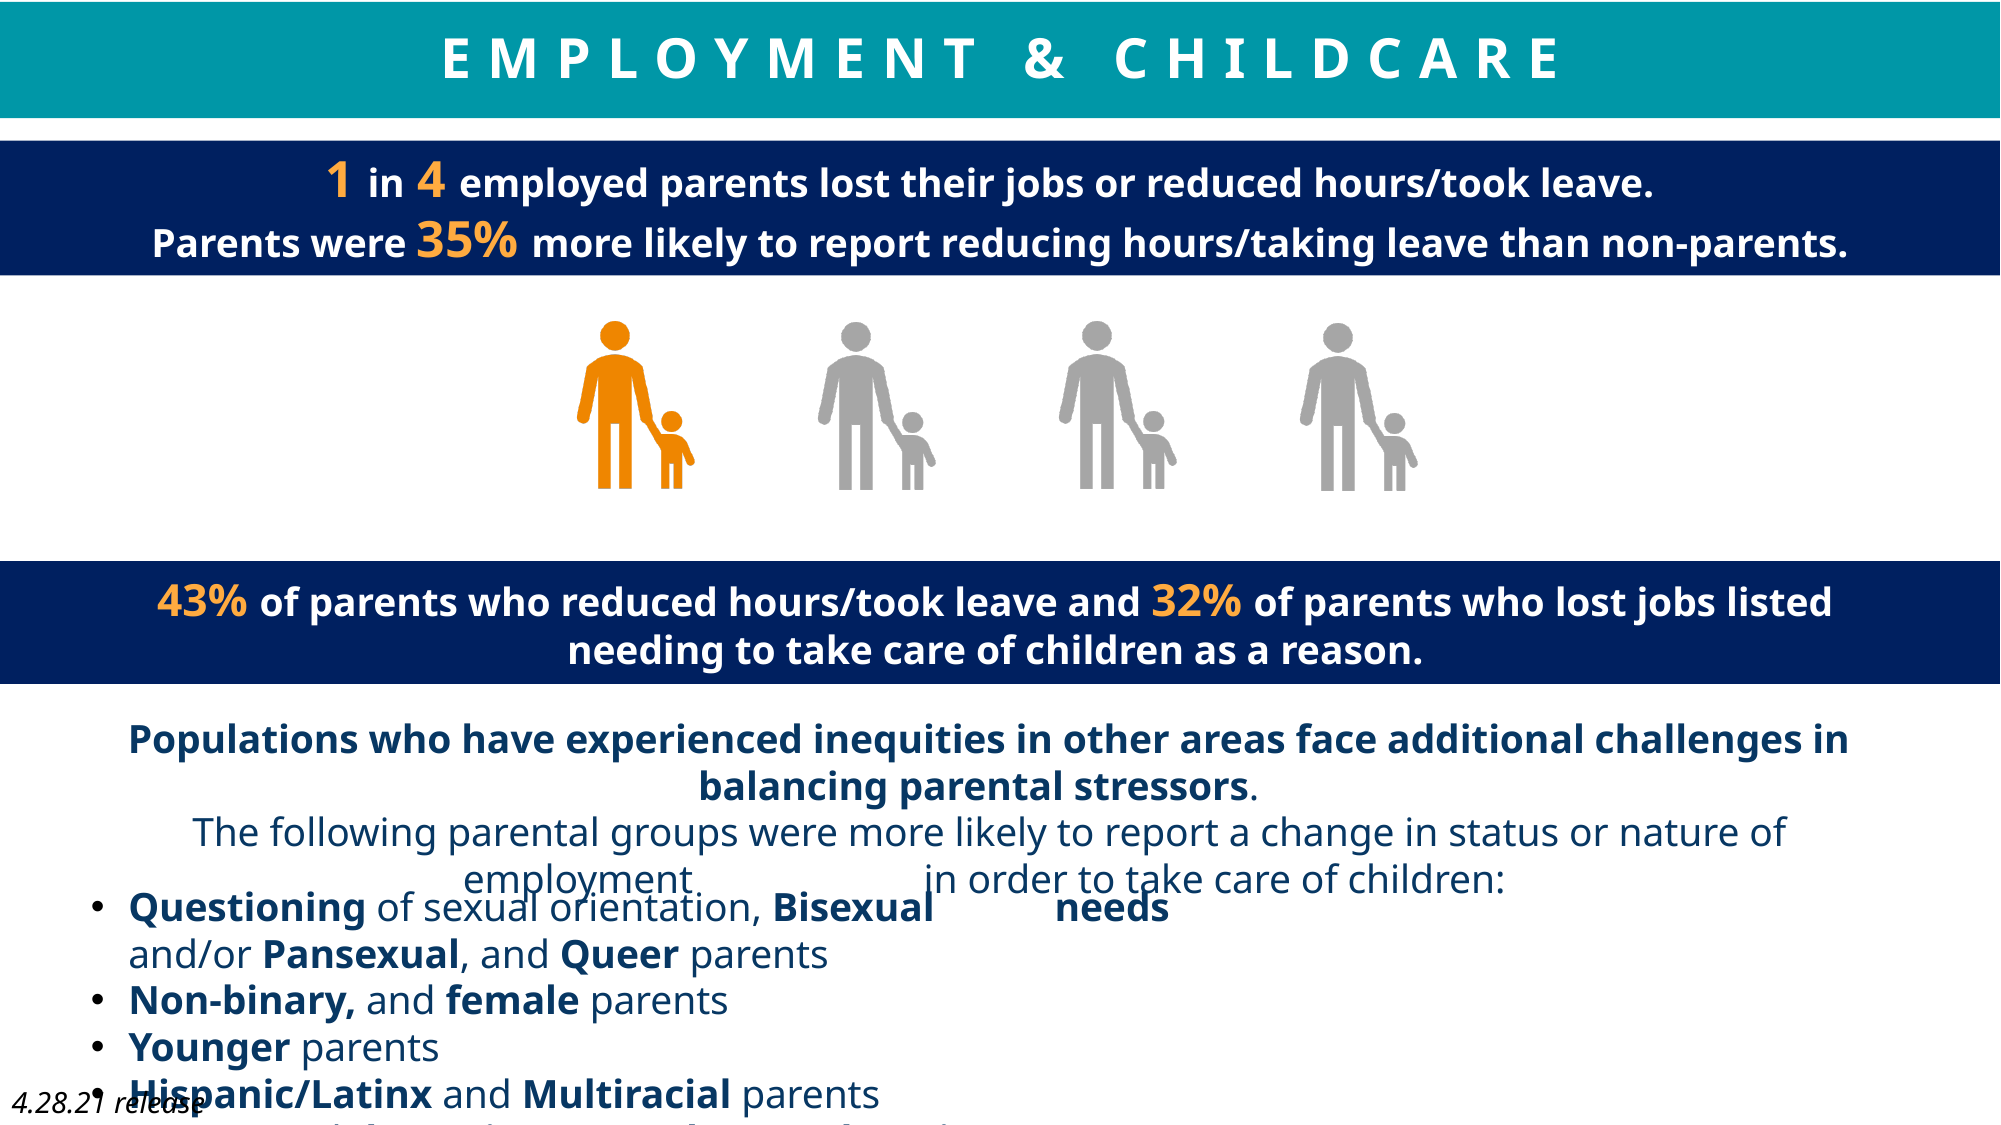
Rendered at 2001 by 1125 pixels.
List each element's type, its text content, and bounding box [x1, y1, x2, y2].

text_box Populations who have experienced inequities in other areas face additional challenges in balancing parental stressors. The following parental groups were more likely to report a change in status or nature of employment in order to take care of children: [70, 707, 1907, 956]
picture [776, 305, 978, 507]
text_box 43% of parents who reduced hours/took leave and 32% of parents who lost jobs listed needing to take care of children as a reason. [0, 562, 2000, 683]
text_box Questioning of sexual orientation, Bisexual and/or Pansexual, and Queer parents Non-binary, and female parents Younger parents Hispanic/Latinx and Multiracial parents Parents with lower income or lower education Parents of children with special healthcare needs [70, 873, 1964, 1125]
picture [535, 304, 737, 505]
picture [1017, 304, 1219, 506]
picture [1258, 306, 1460, 507]
text_box 1 in 4 employed parents lost their jobs or reduced hours/took leave. Parents were 35% more likely to report reducing hours/taking leave than non-parents. [0, 140, 2000, 276]
text_box EMPLOYMENT & CHILDCARE [0, 1, 2000, 119]
text_box 4.28.21 release [0, 1076, 221, 1125]
